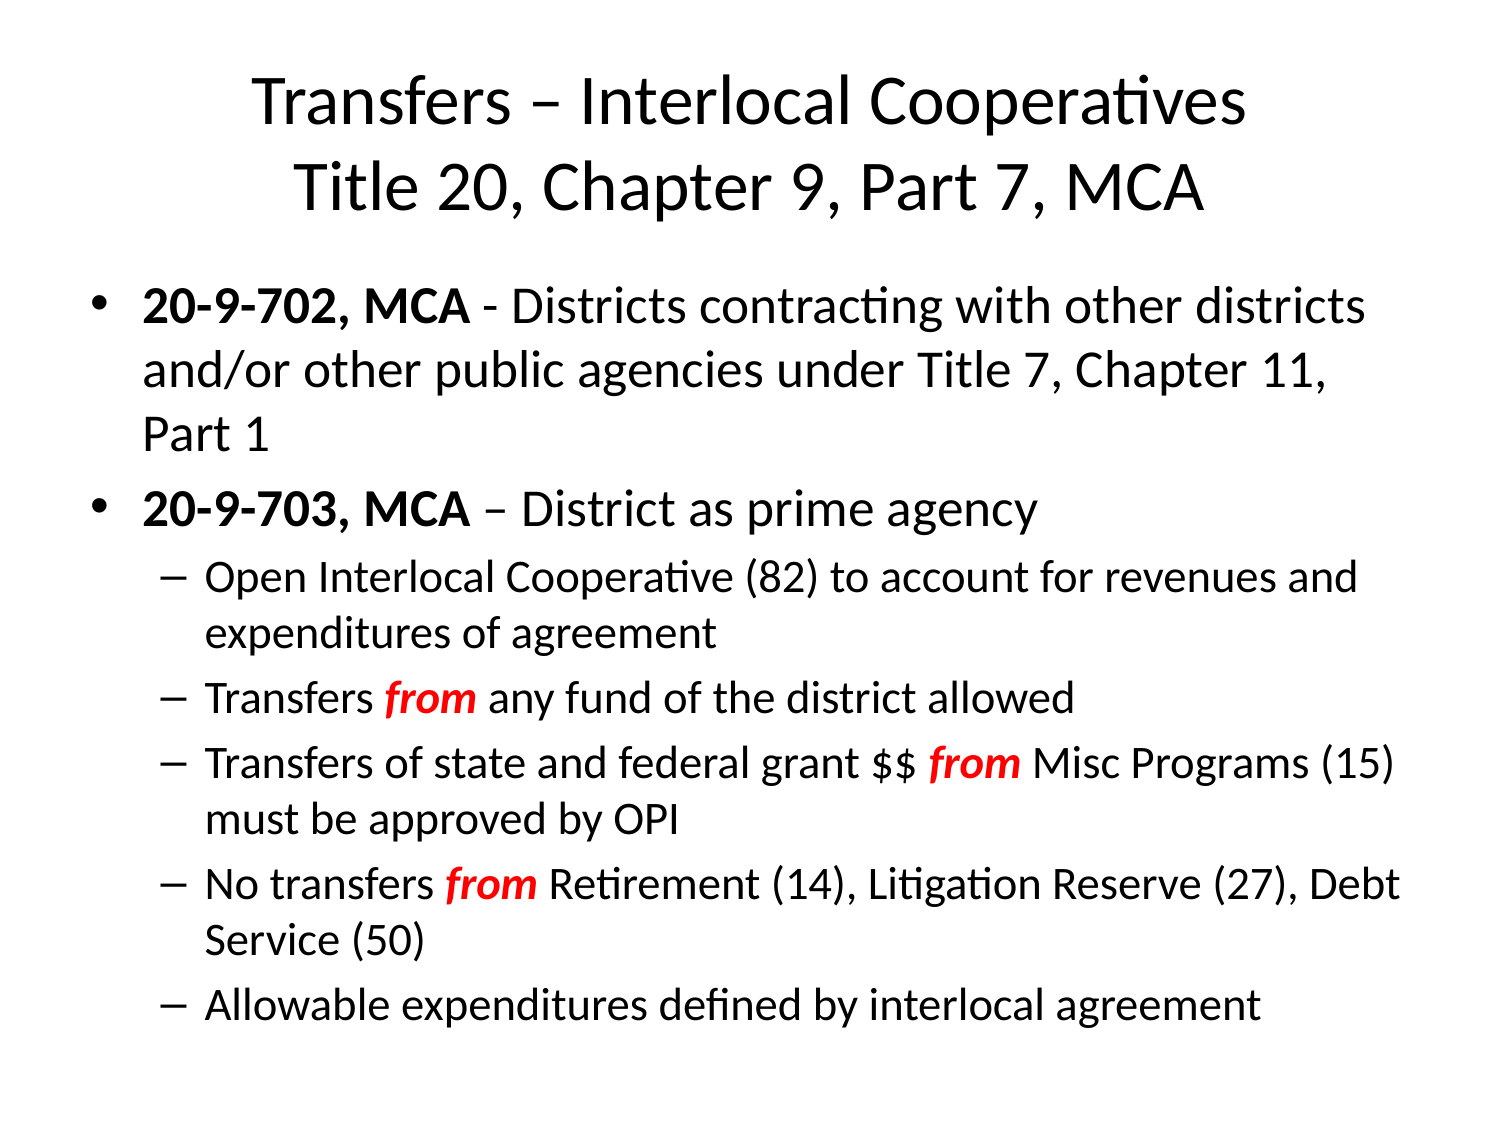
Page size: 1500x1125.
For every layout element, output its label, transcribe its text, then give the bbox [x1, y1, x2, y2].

title Transfers – Interlocal Cooperatives Title 20, Chapter 9, Part 7, MCA [75, 45, 1425, 233]
list 20-9-702, MCA - Districts contracting with other districts and/or other public agencies under Title 7, Chapter 11, Part 1 20-9-703, MCA – District as prime agency Open Interlocal Cooperative (82) to account for revenues and expenditures of agreement Transfers from any fund of the district allowed Transfers of state and federal grant $$ from Misc Programs (15) must be approved by OPI No transfers from Retirement (14), Litigation Reserve (27), Debt Service (50) Allowable expenditures defined by interlocal agreement [75, 262, 1425, 1038]
